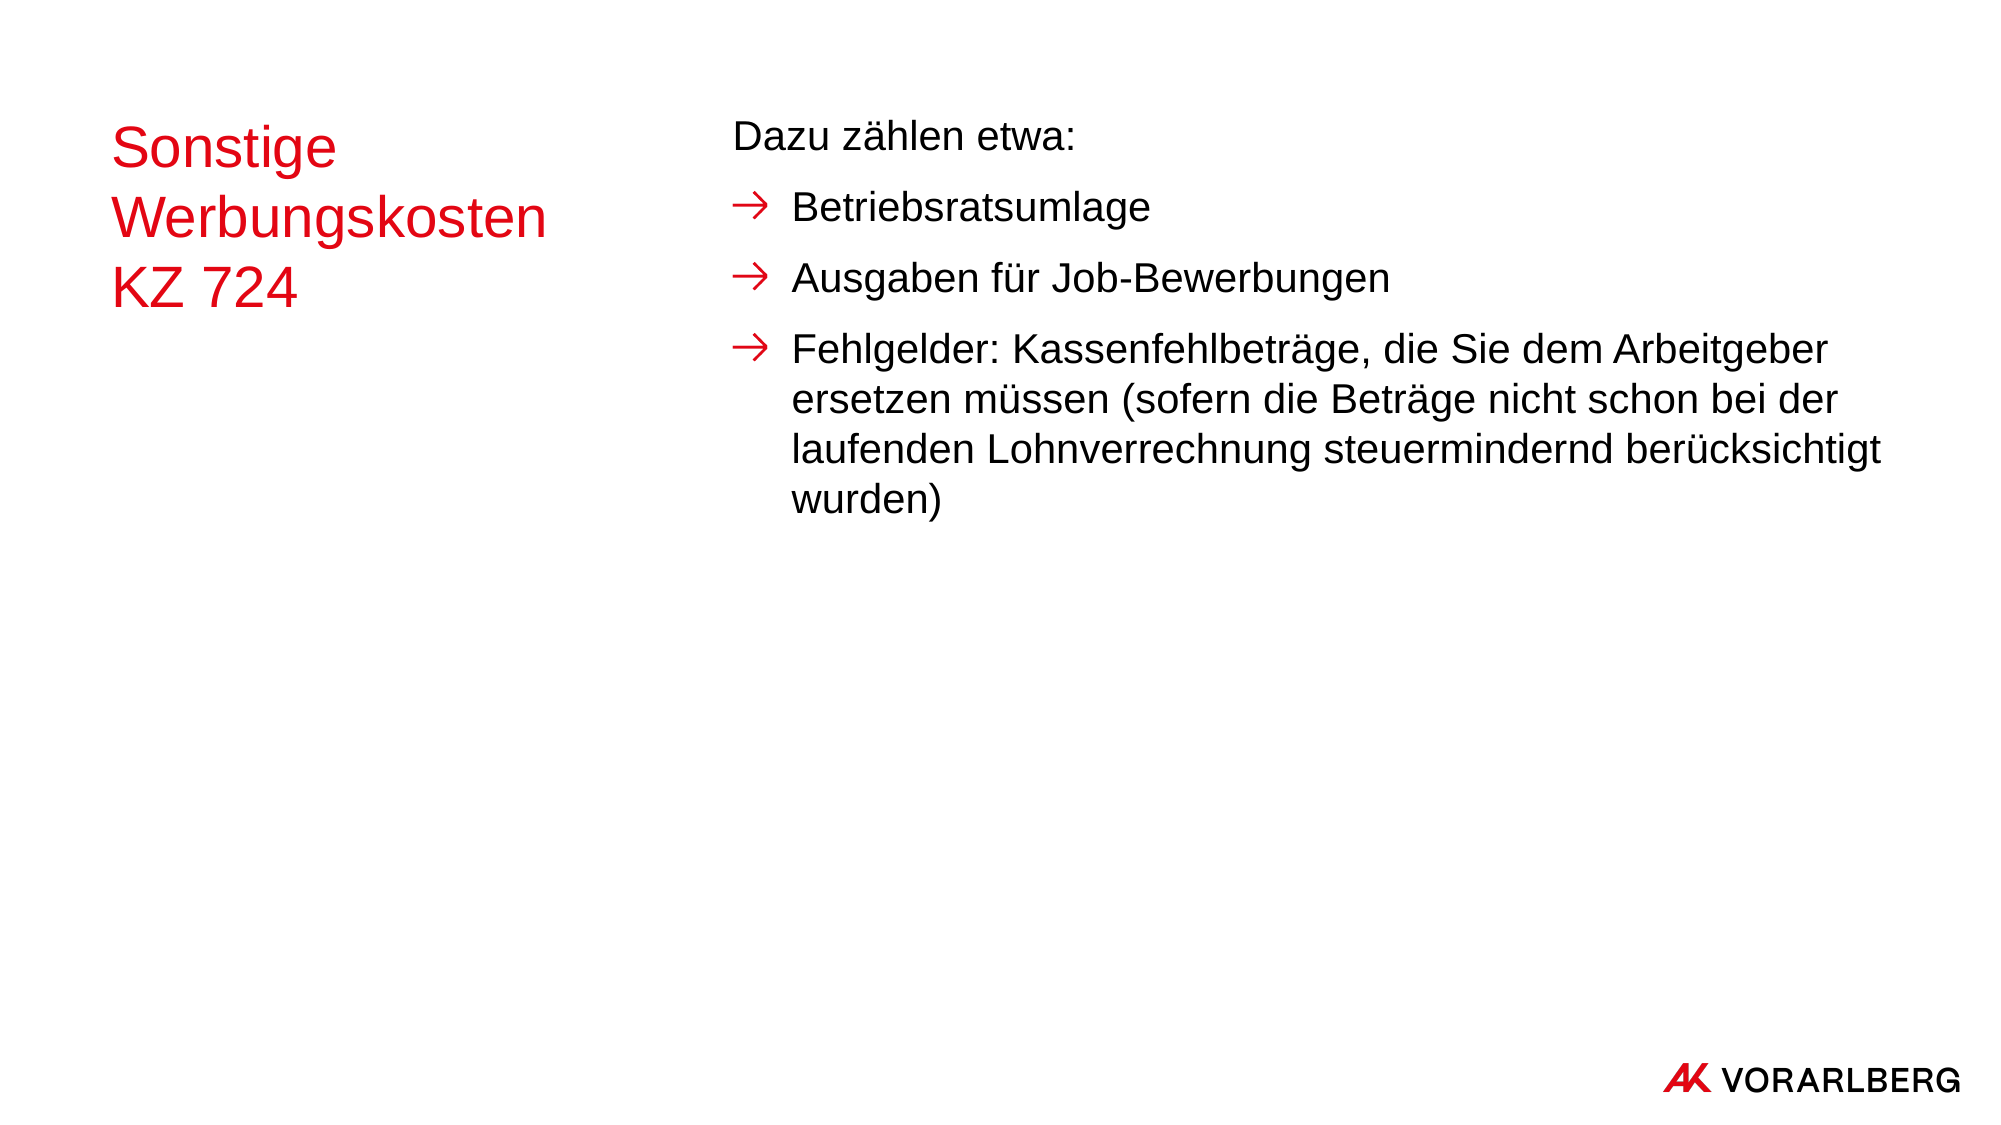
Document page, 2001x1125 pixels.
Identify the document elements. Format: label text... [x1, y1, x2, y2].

picture [1662, 1062, 1961, 1093]
picture [732, 332, 768, 362]
text_box Dazu zählen etwa: Betriebsratsumlage Ausgaben für Job-Bewerbungen Fehlgelder: Kassenfehlbeträge, die Sie dem Arbeitgeber ersetzen müssen (sofern die Beträge nicht schon bei der laufenden Lohnverrechnung steuermindernd berücksichtigt wurden) [717, 101, 1910, 988]
picture [732, 190, 768, 220]
title Sonstige Werbungskosten KZ 724 [96, 101, 655, 570]
picture [732, 261, 768, 291]
